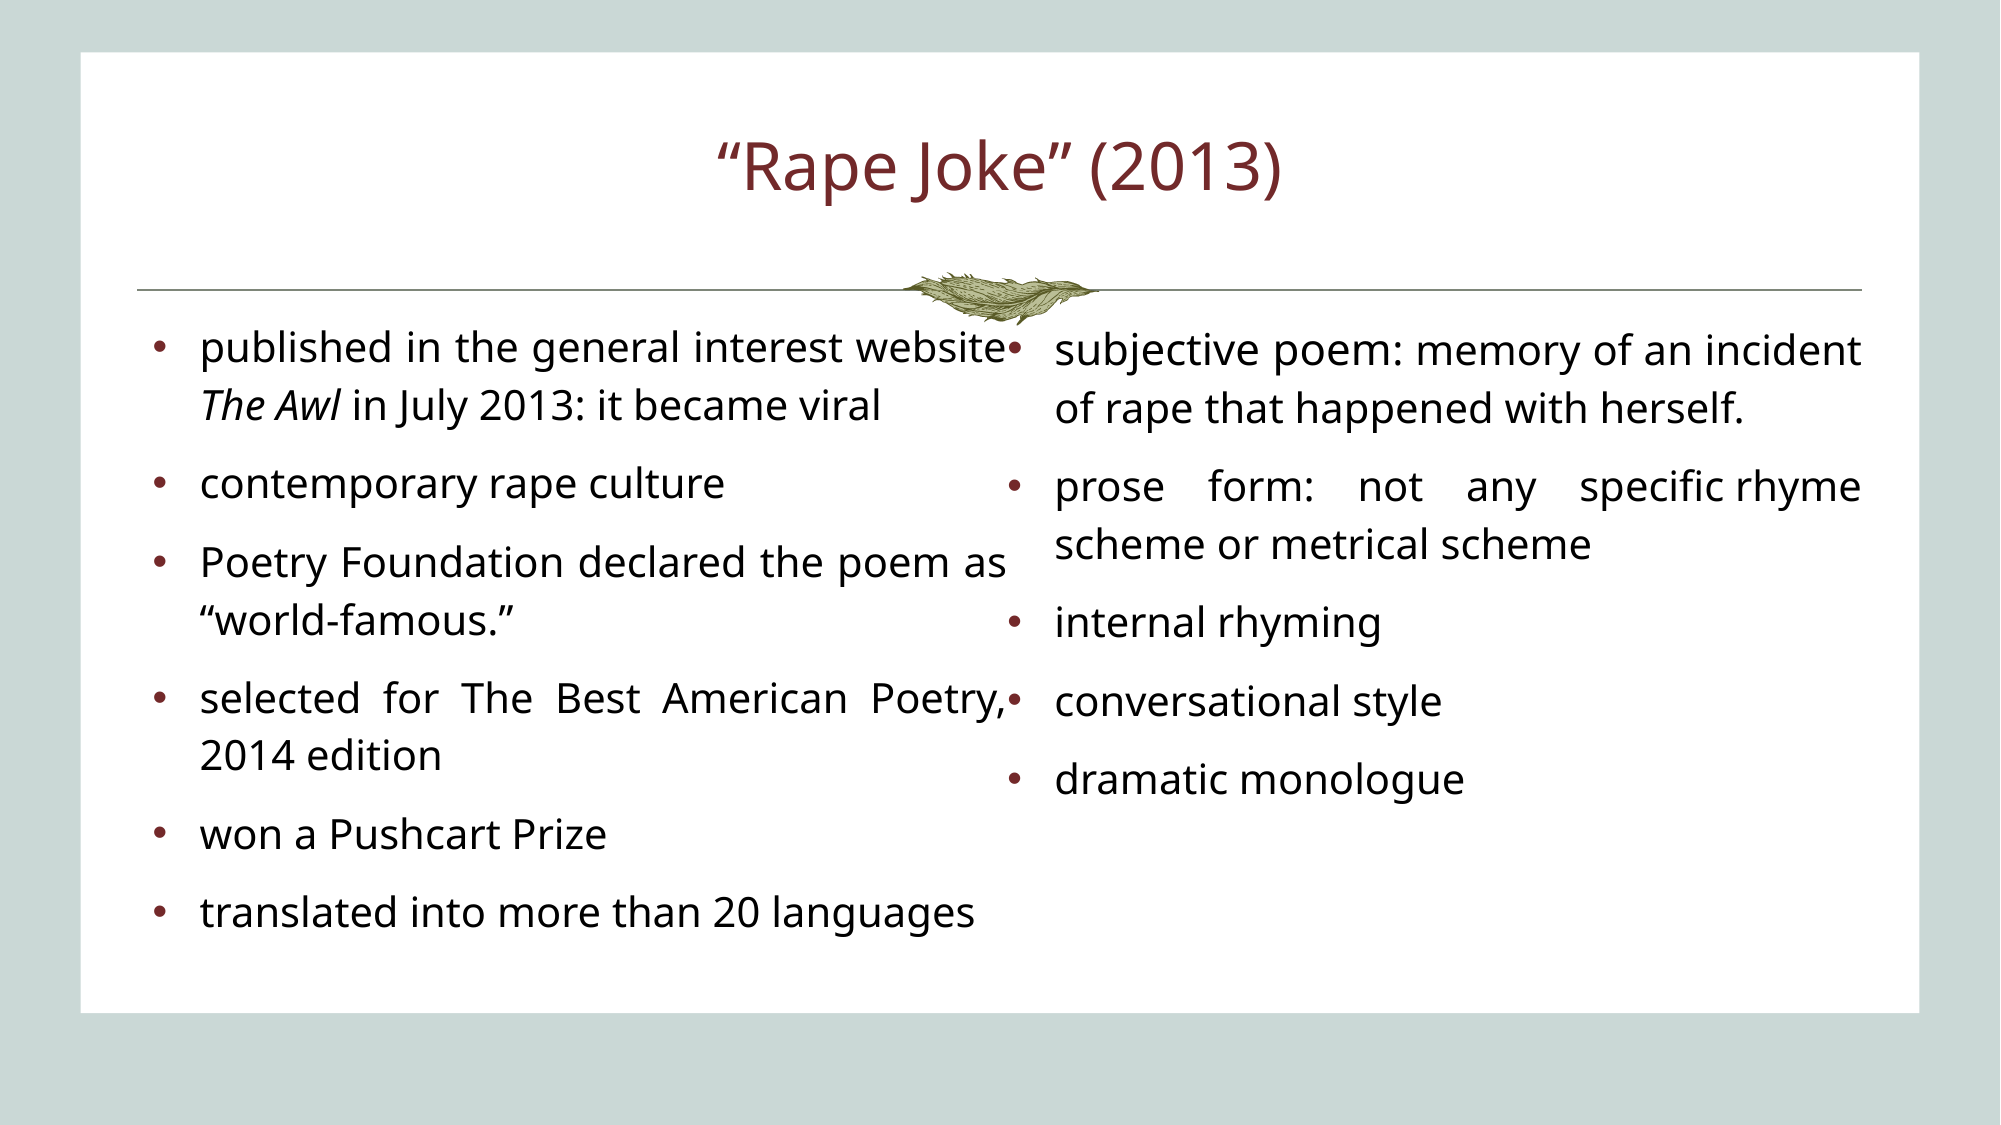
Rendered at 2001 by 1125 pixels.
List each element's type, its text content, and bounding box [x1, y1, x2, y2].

picture [901, 278, 1100, 306]
title “Rape Joke” (2013) [137, 59, 1863, 278]
list published in the general interest website The Awl in July 2013: it became viral contemporary rape culture Poetry Foundation declared the poem as “world-famous.” selected for The Best American Poetry, 2014 edition won a Pushcart Prize translated into more than 20 languages subjective poem: memory of an incident of rape that happened with herself. prose form: not any specific rhyme scheme or metrical scheme internal rhyming conversational style dramatic monologue [137, 306, 1878, 1015]
